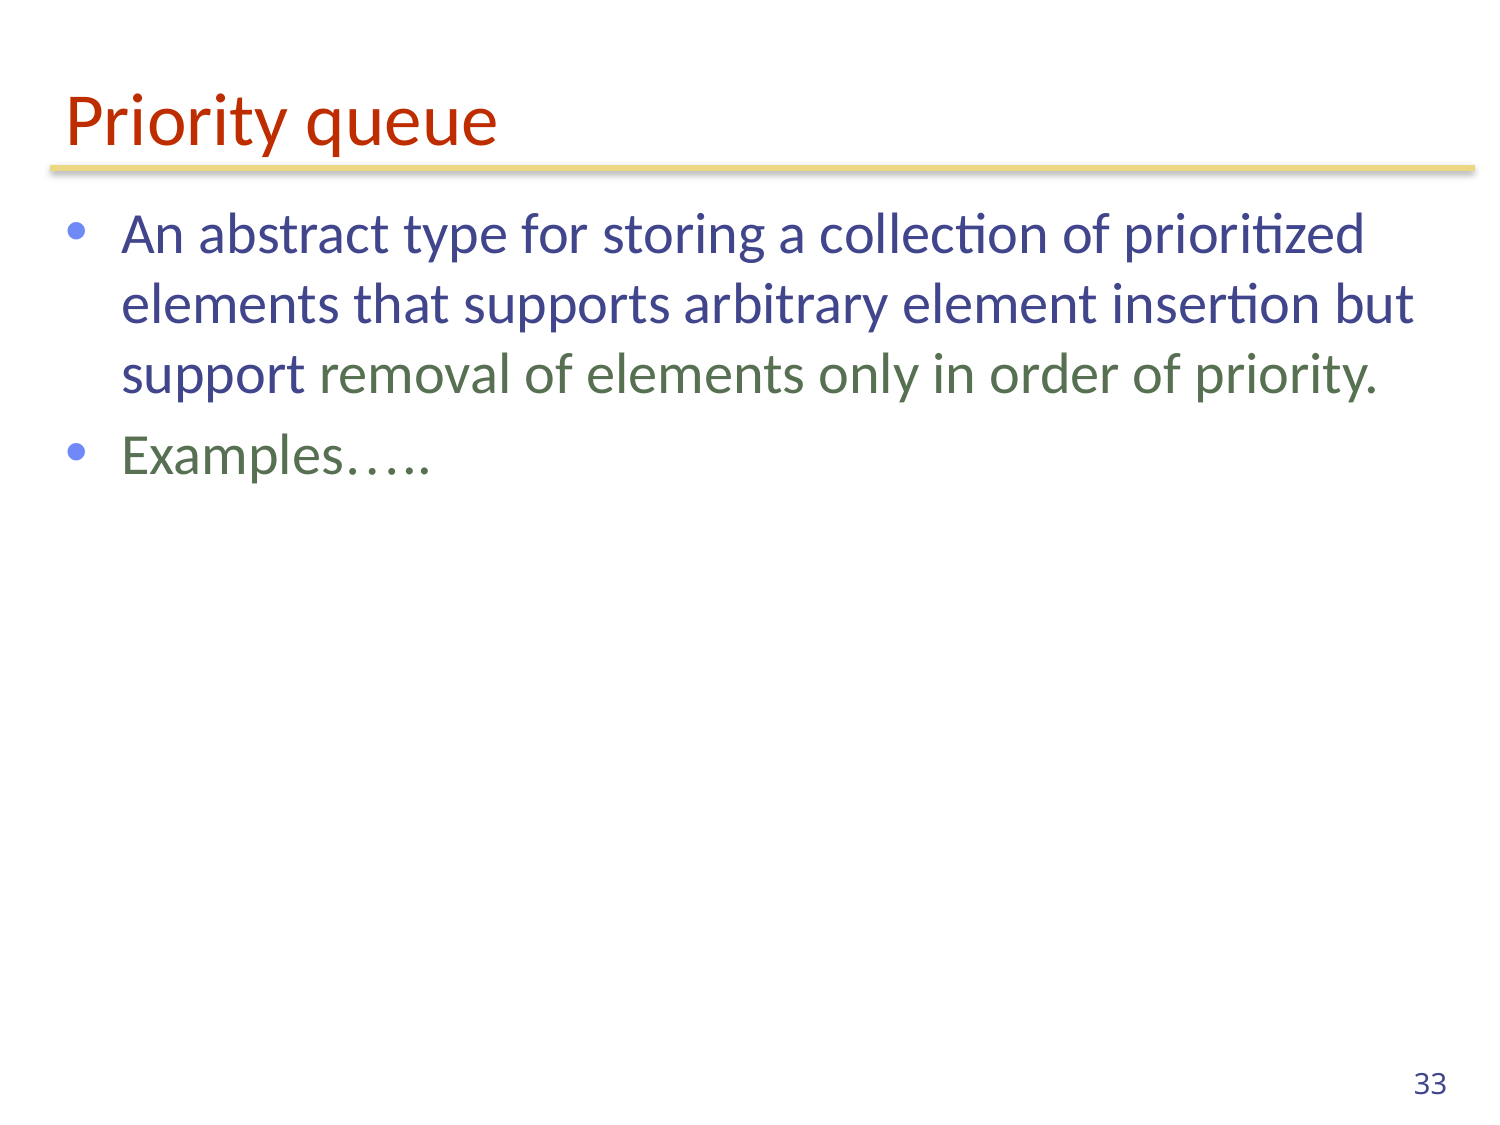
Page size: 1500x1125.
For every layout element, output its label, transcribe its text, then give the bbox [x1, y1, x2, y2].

title Priority queue [49, 49, 1476, 168]
slide_number 33 [1149, 1037, 1463, 1113]
list An abstract type for storing a collection of prioritized elements that supports arbitrary element insertion but support removal of elements only in order of priority. Examples….. [49, 187, 1476, 1038]
